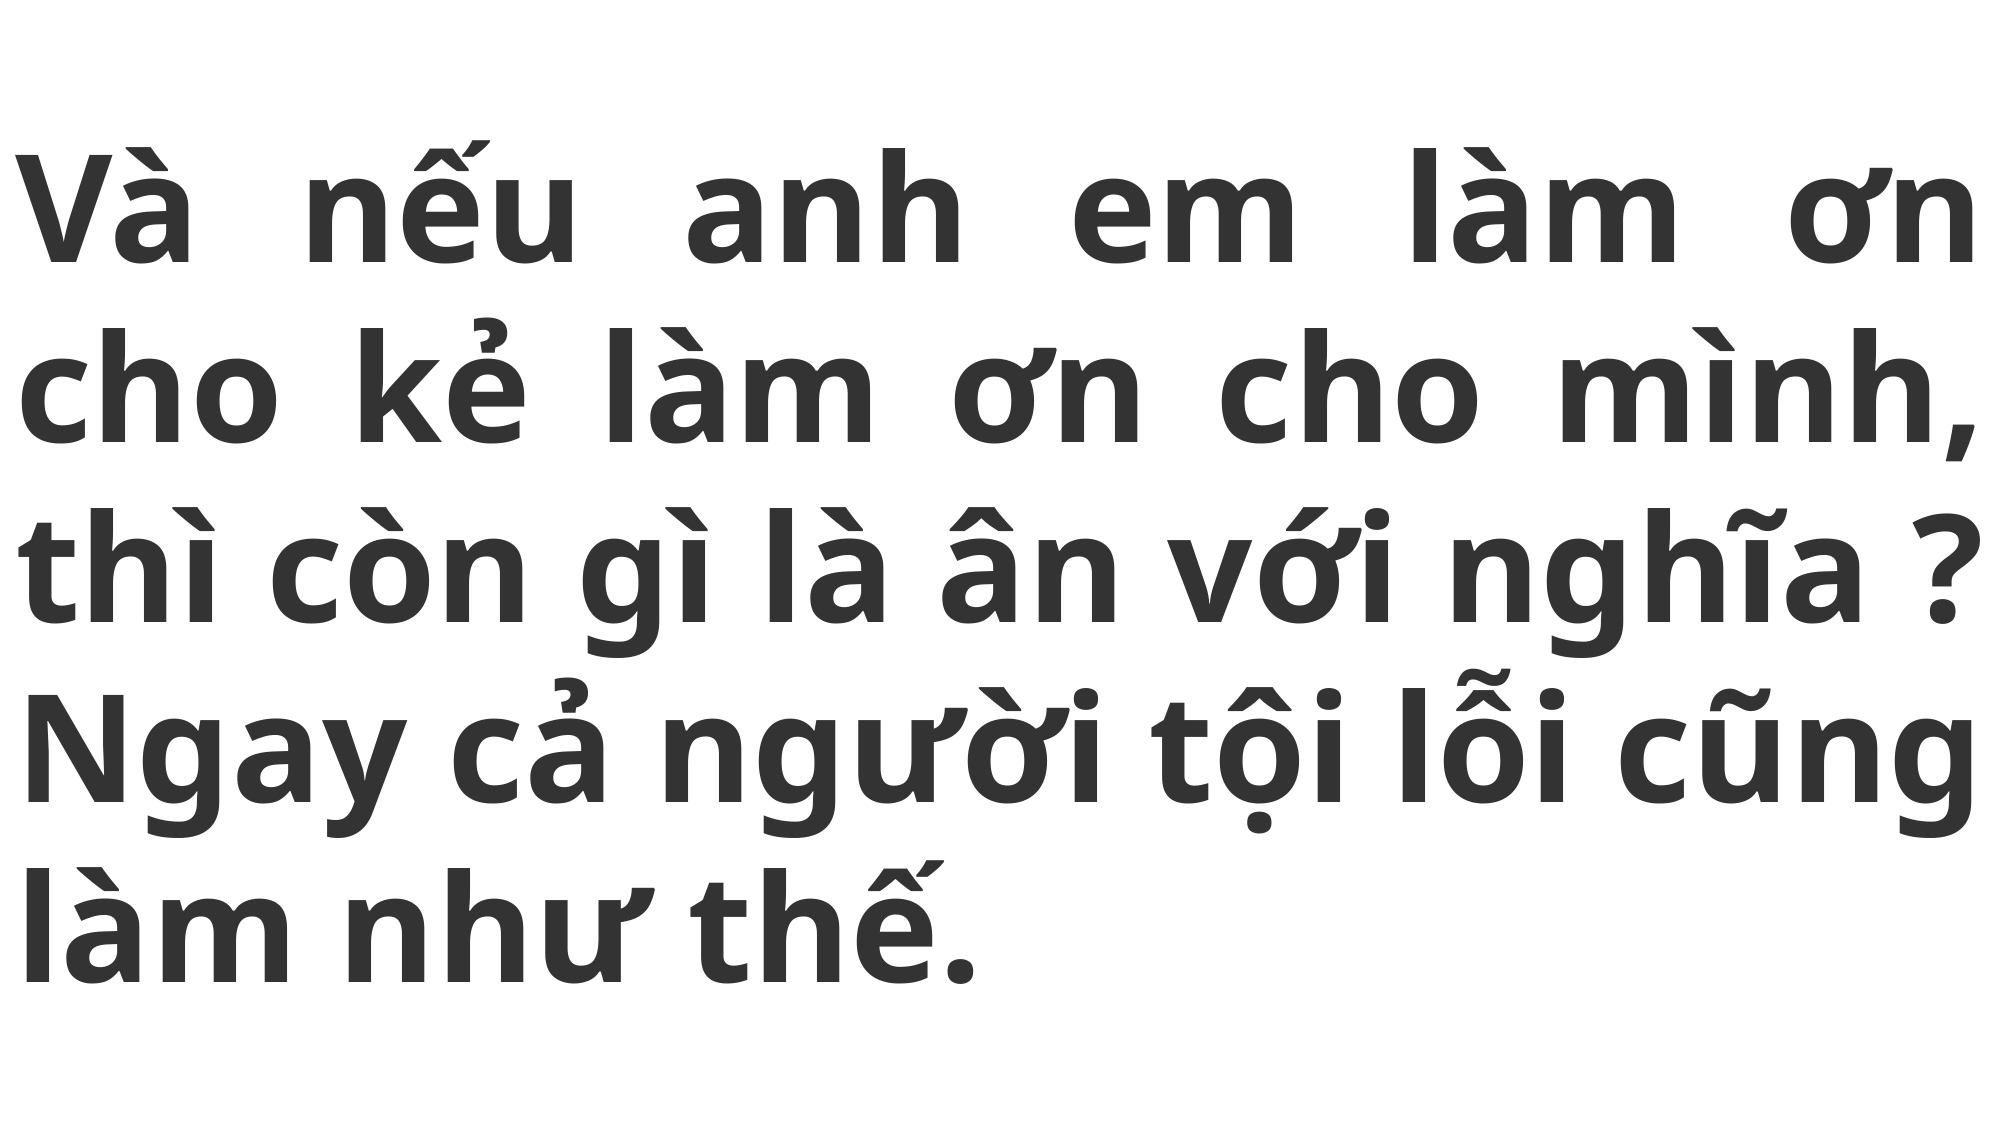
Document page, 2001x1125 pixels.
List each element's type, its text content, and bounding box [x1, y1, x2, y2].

title Và nếu anh em làm ơn cho kẻ làm ơn cho mình, thì còn gì là ân với nghĩa ? Ngay cả người tội lỗi cũng làm như thế. [0, 0, 2000, 1125]
